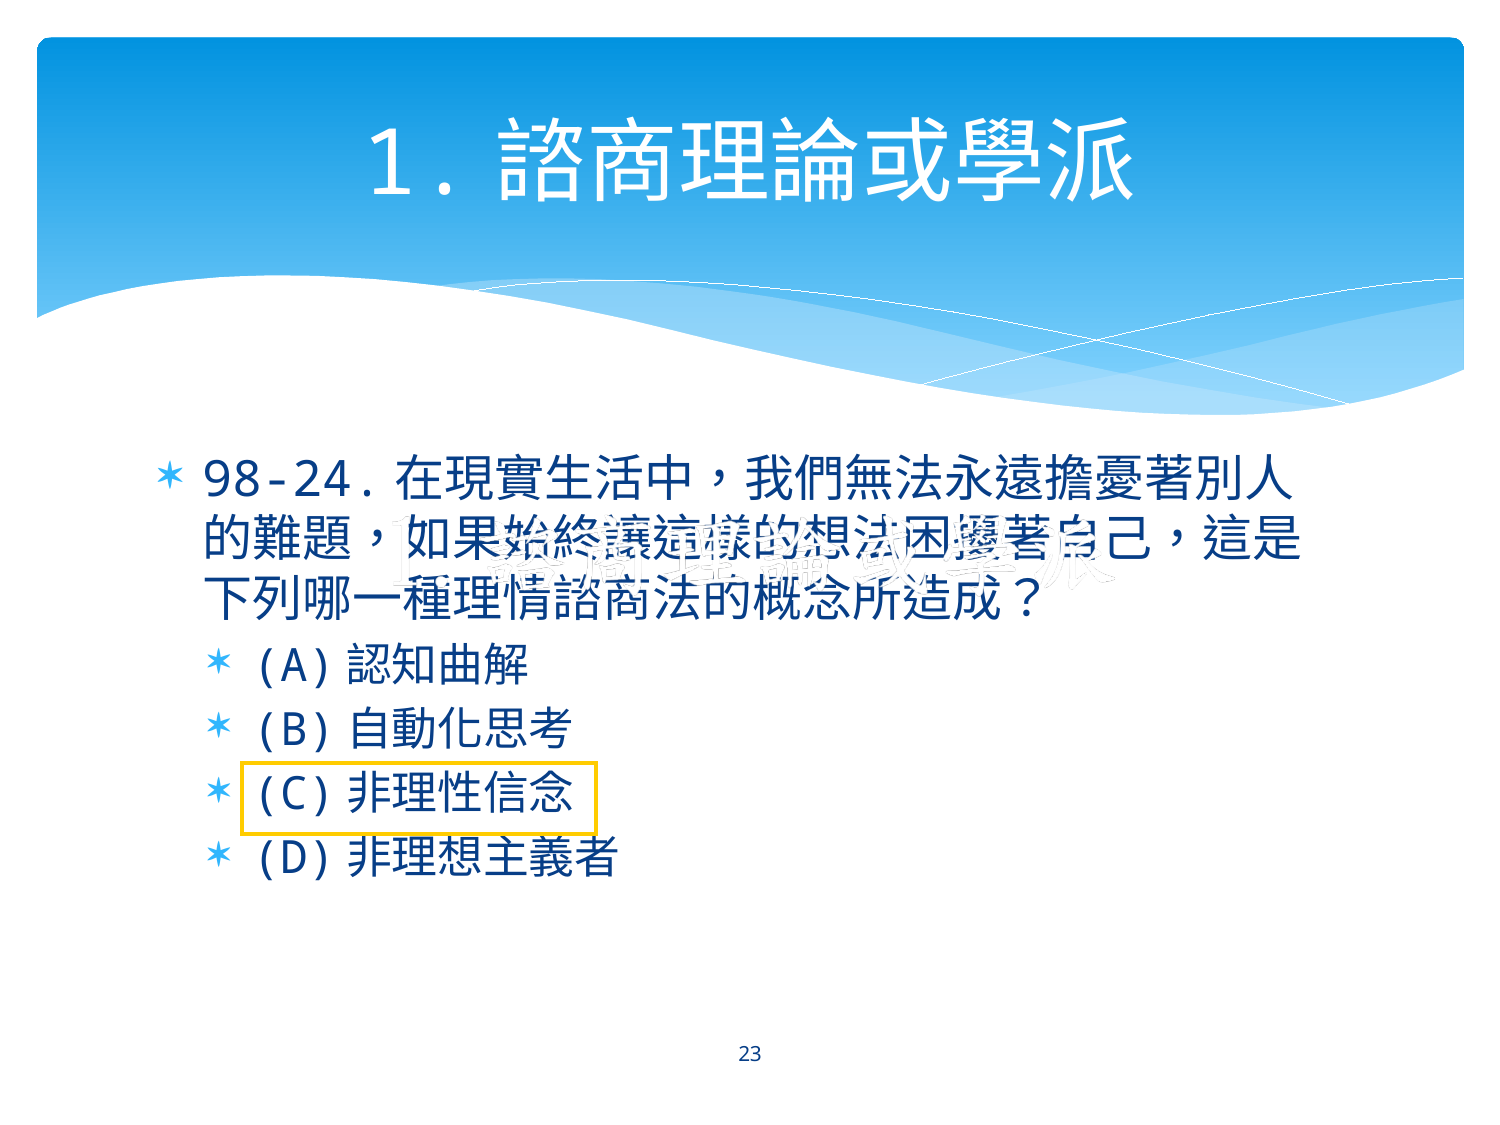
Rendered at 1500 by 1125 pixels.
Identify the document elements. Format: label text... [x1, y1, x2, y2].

list 98-24.在現實生活中，我們無法永遠擔憂著別人的難題，如果始終讓這樣的想法困擾著自己，這是下列哪一種理情諮商法的概念所造成？ (A)認知曲解 (B)自動化思考 (C)非理性信念 (D)非理想主義者 [142, 438, 1359, 1006]
title 1.諮商理論或學派 [74, 55, 1426, 262]
picture [328, 466, 1172, 660]
text_box [242, 763, 597, 835]
slide_number 23 [654, 1025, 846, 1086]
